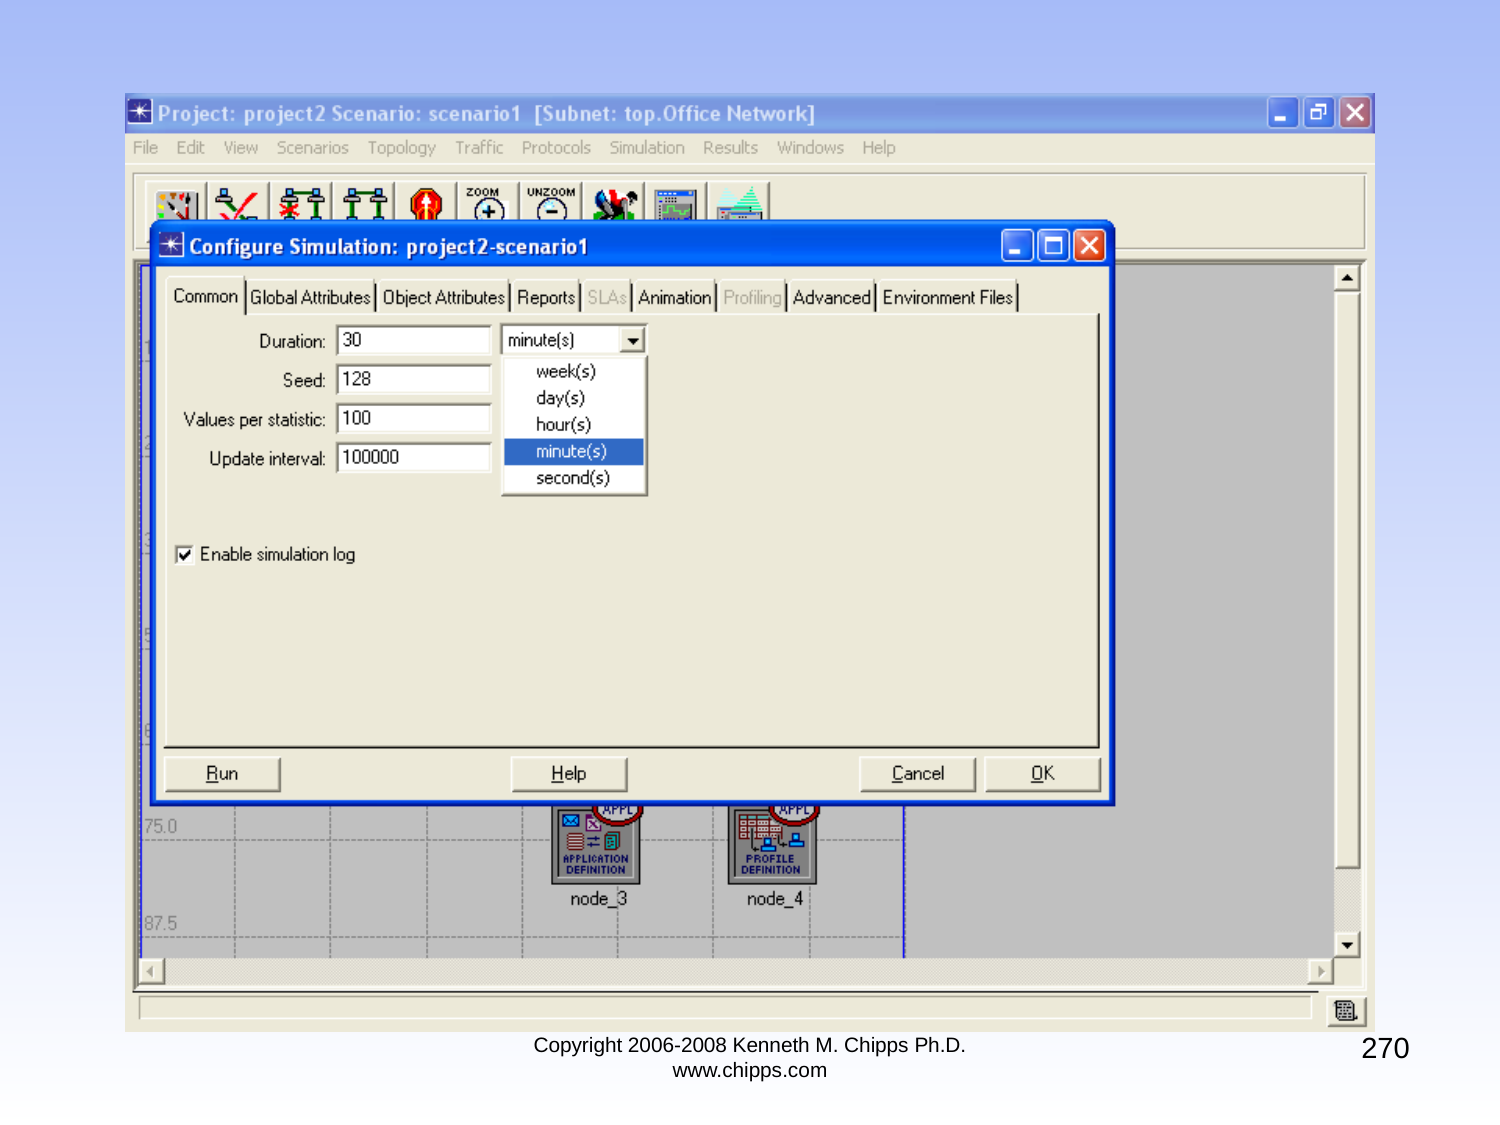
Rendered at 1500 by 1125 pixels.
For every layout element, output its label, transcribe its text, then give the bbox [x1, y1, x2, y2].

text_box [1425, 114, 1500, 118]
picture [124, 93, 1376, 1032]
slide_number 270 [1074, 1021, 1426, 1101]
footer Copyright 2006-2008 Kenneth M. Chipps Ph.D. www.chipps.com [449, 1041, 1051, 1103]
text_box [0, 114, 75, 118]
title Run the Simulation [75, 45, 1425, 233]
